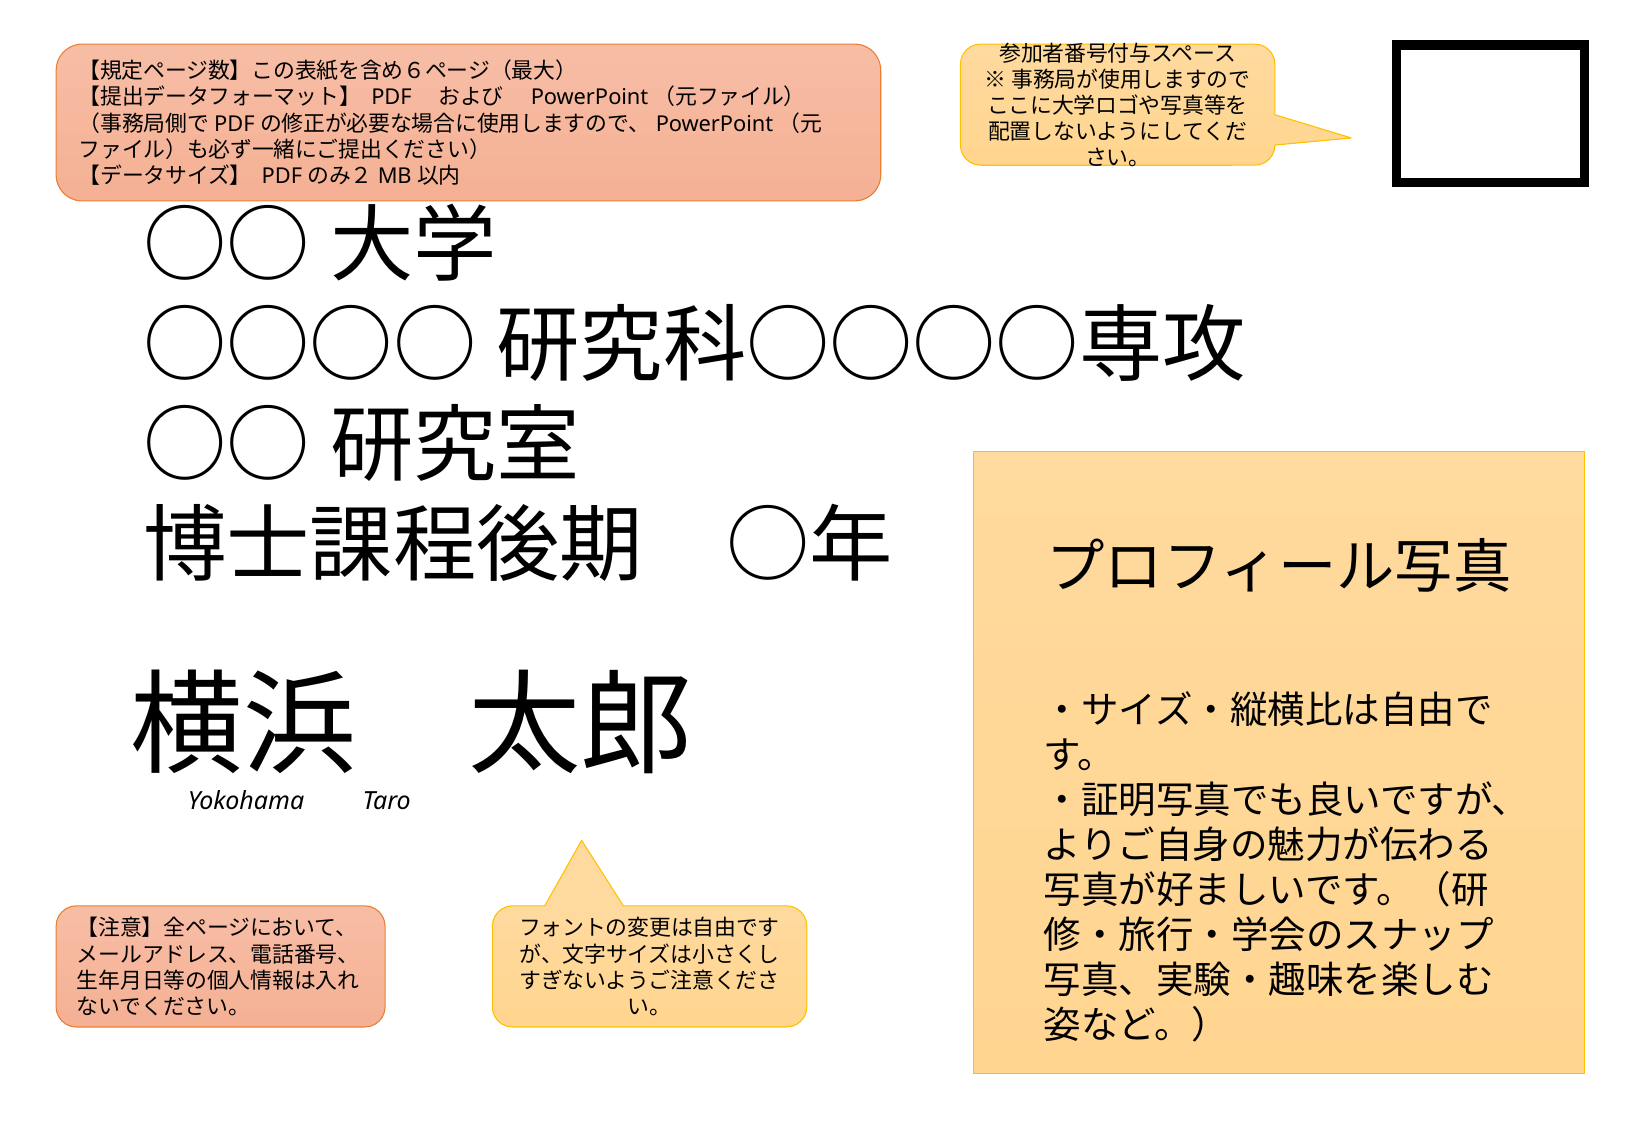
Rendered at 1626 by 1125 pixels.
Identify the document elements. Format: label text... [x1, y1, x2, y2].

text_box 【注意】全ページにおいて、 メールアドレス、電話番号、生年月日等の個人情報は入れないでください。 [55, 905, 386, 1028]
text_box 参加者番号付与スペース ※事務局が使用しますのでここに大学ロゴや写真等を配置しないようにしてください。 [959, 43, 1352, 166]
text_box [1395, 44, 1585, 184]
text_box 横浜 太郎 [115, 644, 708, 795]
text_box ○○大学 ○○○○研究科○○○○専攻 ○○研究室 博士課程後期 ○年 [128, 183, 1474, 599]
text_box Yokohama Taro [173, 777, 609, 823]
text_box 【規定ページ数】この表紙を含め６ページ（最大） 【提出データフォーマット】 PDF および PowerPoint（元ファイル） （事務局側でPDFの修正が必要な場合に使用しますので、PowerPoint（元ファイル）も必ず一緒にご提出ください） 【データサイズ】 PDFのみ２MB以内 [55, 43, 882, 202]
text_box フォントの変更は自由ですが、文字サイズは小さくしすぎないようご注意ください。 [491, 839, 808, 1028]
text_box ・サイズ・縦横比は自由です。 ・証明写真でも良いですが、よりご自身の魅力が伝わる写真が好ましいです。（研修・旅行・学会のスナップ写真、実験・趣味を楽しむ姿など。） [1028, 679, 1532, 1054]
text_box プロフィール写真 [973, 451, 1585, 1074]
